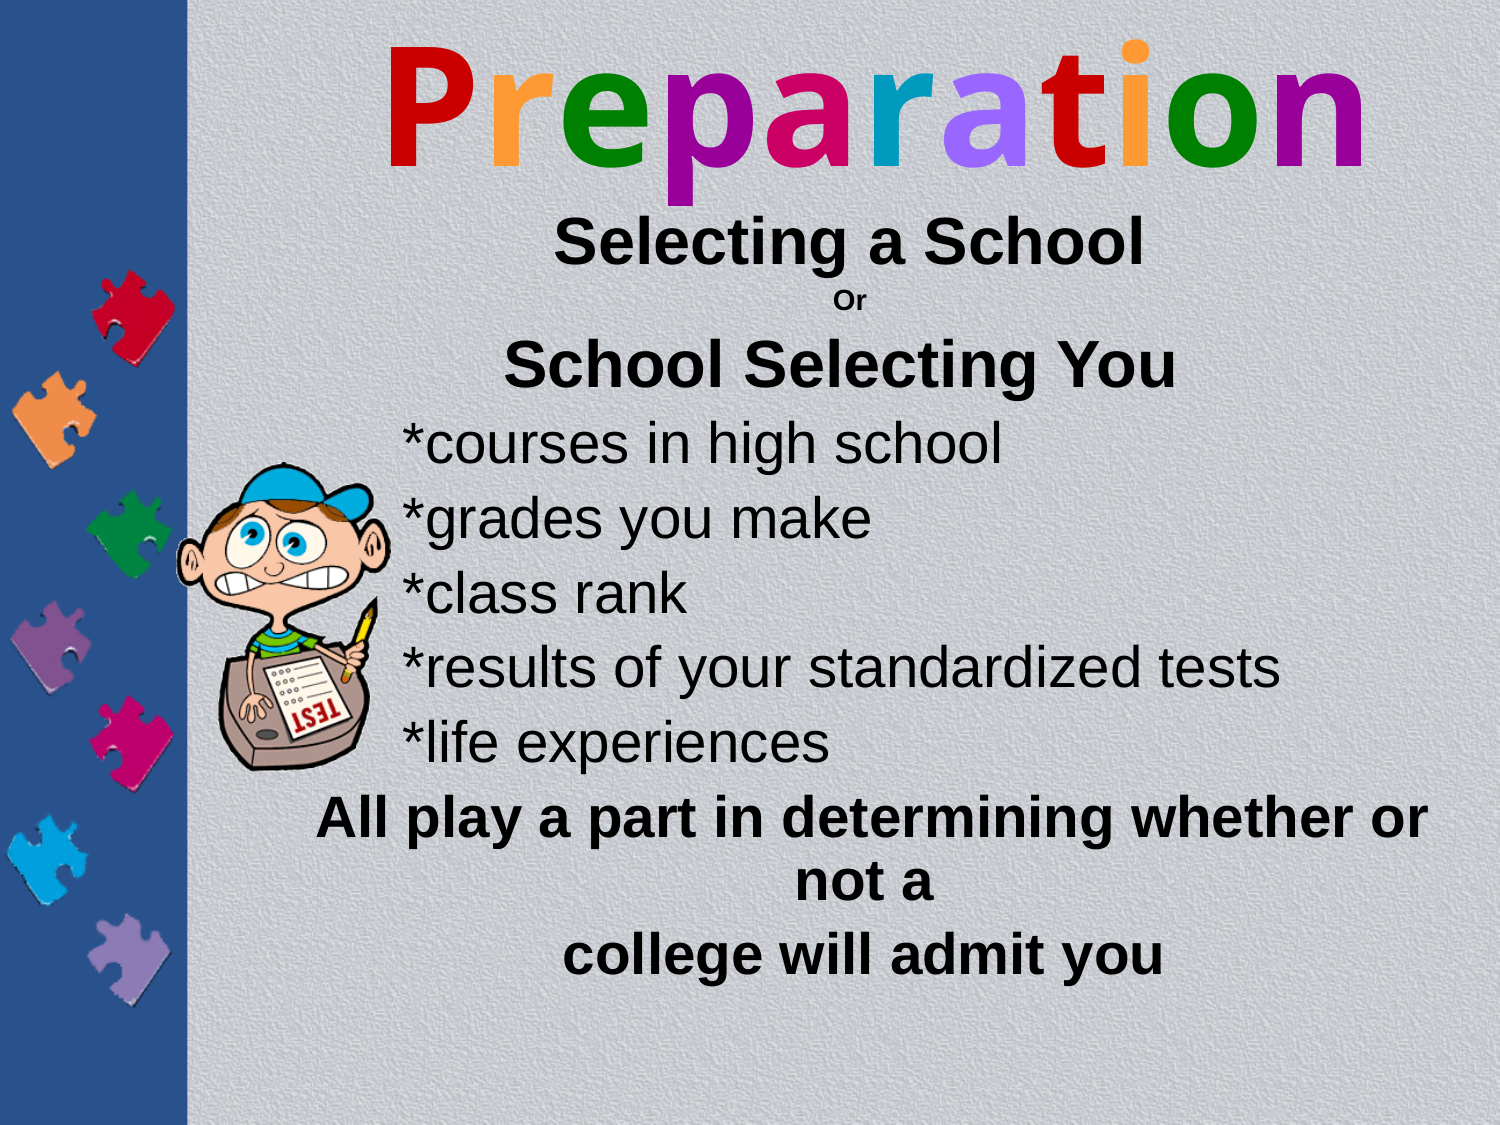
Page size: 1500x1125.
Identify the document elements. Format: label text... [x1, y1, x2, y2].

text_box Preparation [174, 0, 1500, 200]
picture [0, 0, 1500, 1125]
list Selecting a School Or School Selecting You *courses in high school *grades you make *class rank *results of your standardized tests *life experiences All play a part in determining whether or not a college will admit you [225, 200, 1475, 1063]
